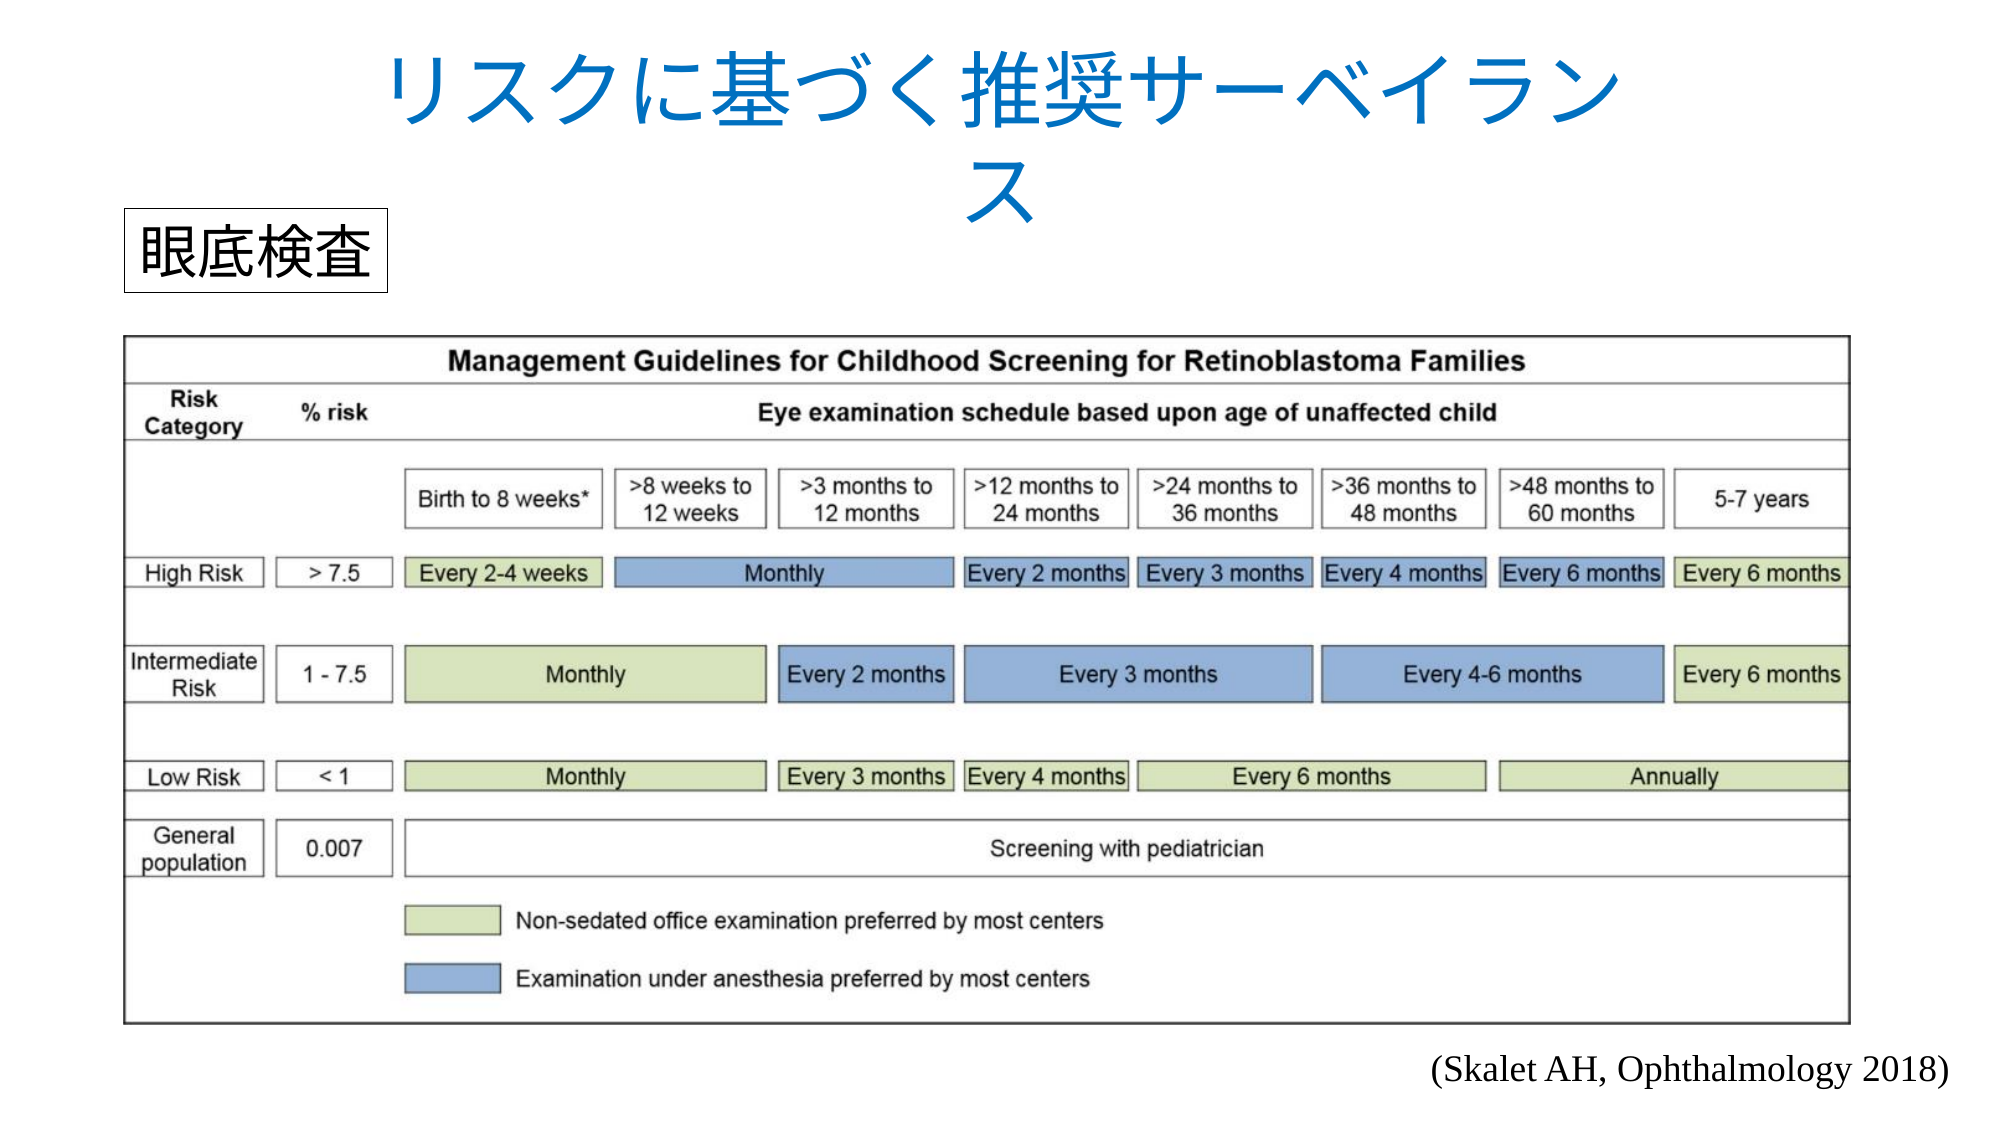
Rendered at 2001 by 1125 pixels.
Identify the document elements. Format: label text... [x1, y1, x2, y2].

text_box 眼底検査 [124, 208, 388, 293]
text_box (Skalet AH, Ophthalmology 2018) [1415, 1036, 1966, 1097]
title リスクに基づく推奨サーベイランス [324, 68, 1675, 209]
picture [123, 335, 1851, 1025]
